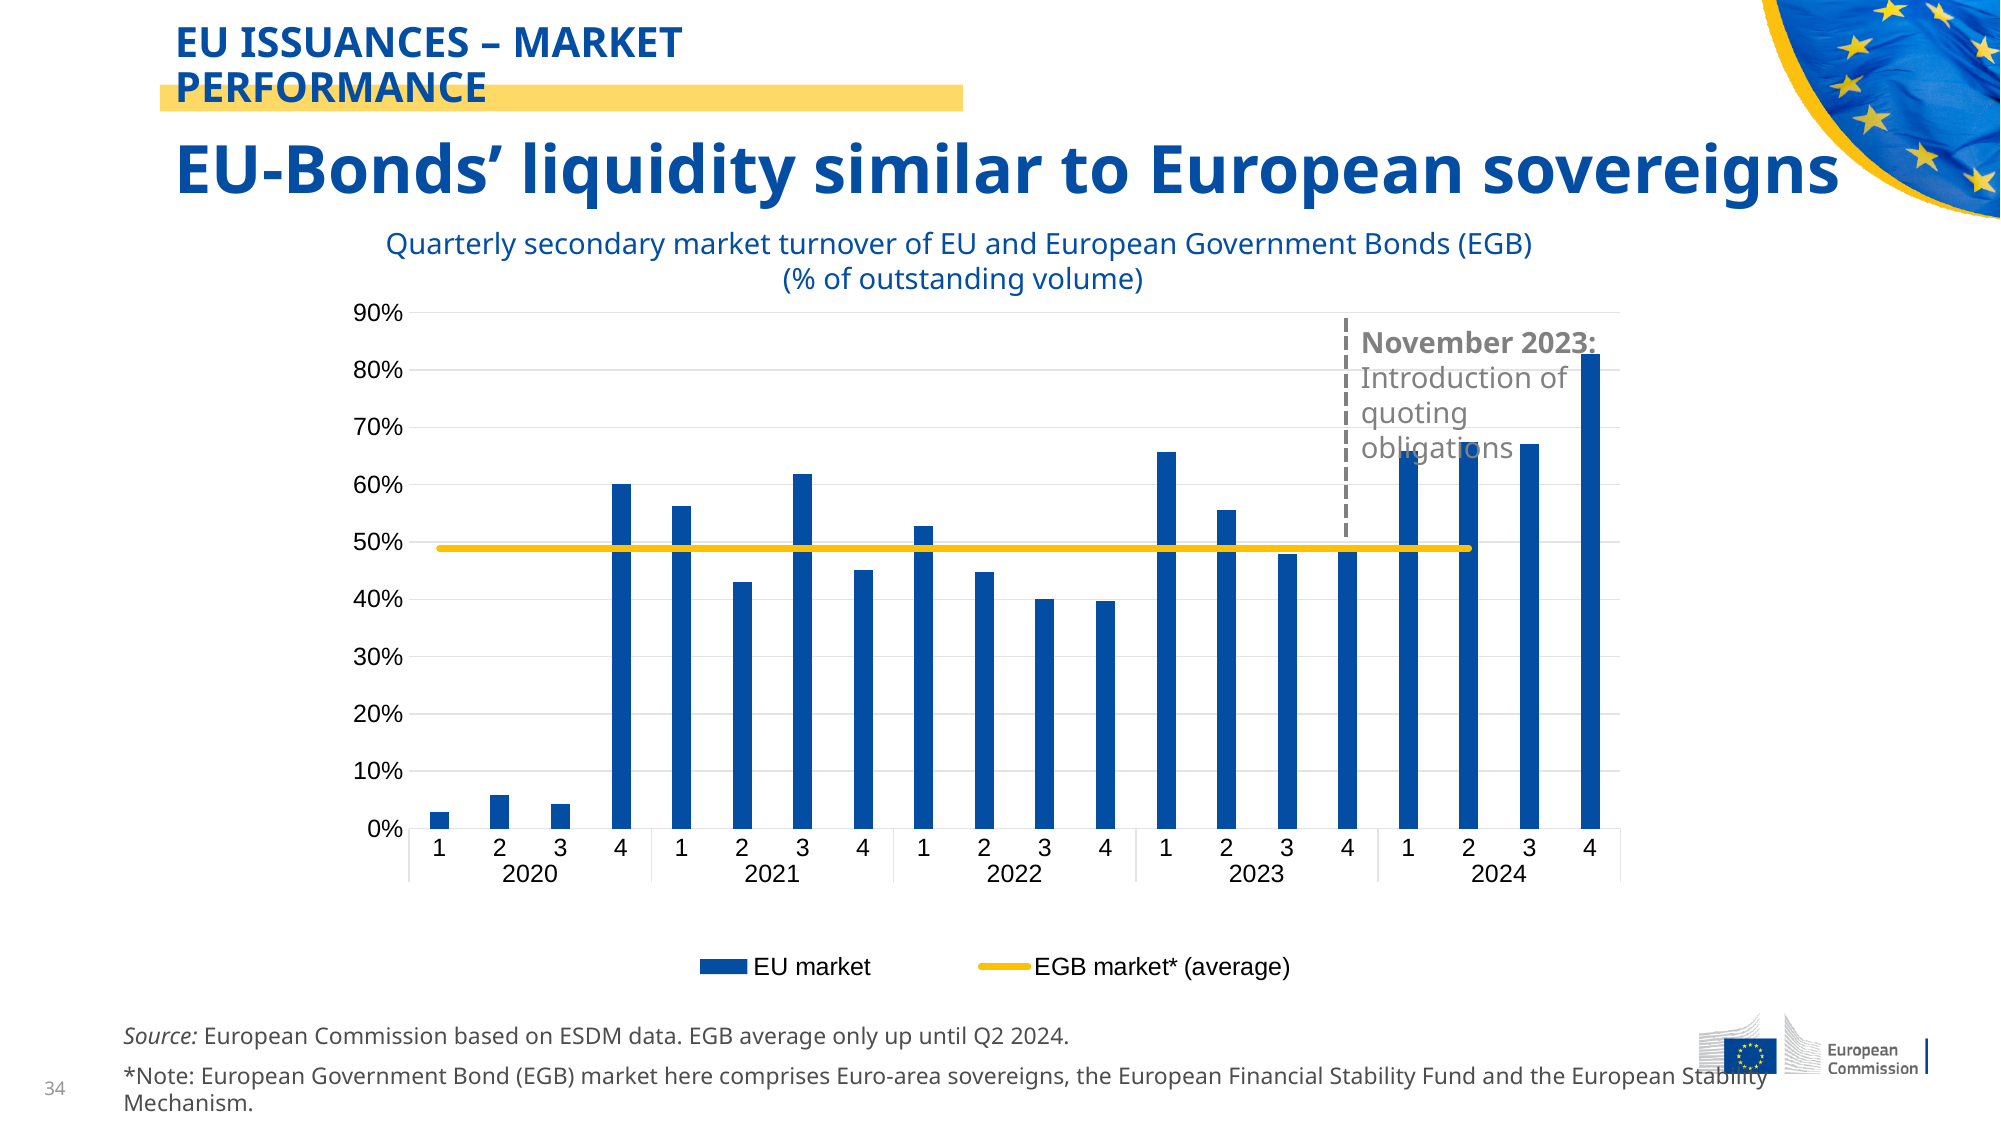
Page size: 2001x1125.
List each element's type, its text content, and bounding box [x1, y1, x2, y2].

slide_number 34 [29, 1049, 109, 1110]
text_box EU ISSUANCES – MARKET PERFORMANCE [159, 84, 963, 112]
picture [1818, 1013, 1928, 1074]
chart [330, 233, 1641, 1051]
text_box [159, 77, 1885, 206]
text_box Source: European Commission based on ESDM data. EGB average only up until Q2 2024. *Note: European Government Bond (EGB) market here comprises Euro-area sovereigns, the European Financial Stability Fund and the European Stability Mechanism. [108, 1013, 1818, 1125]
text_box Quarterly secondary market turnover of EU and European Government Bonds (EGB) (% of outstanding volume) [315, 217, 1611, 303]
picture [712, 0, 2000, 725]
title EU-Bonds’ liquidity similar to European sovereigns [159, 79, 1950, 208]
